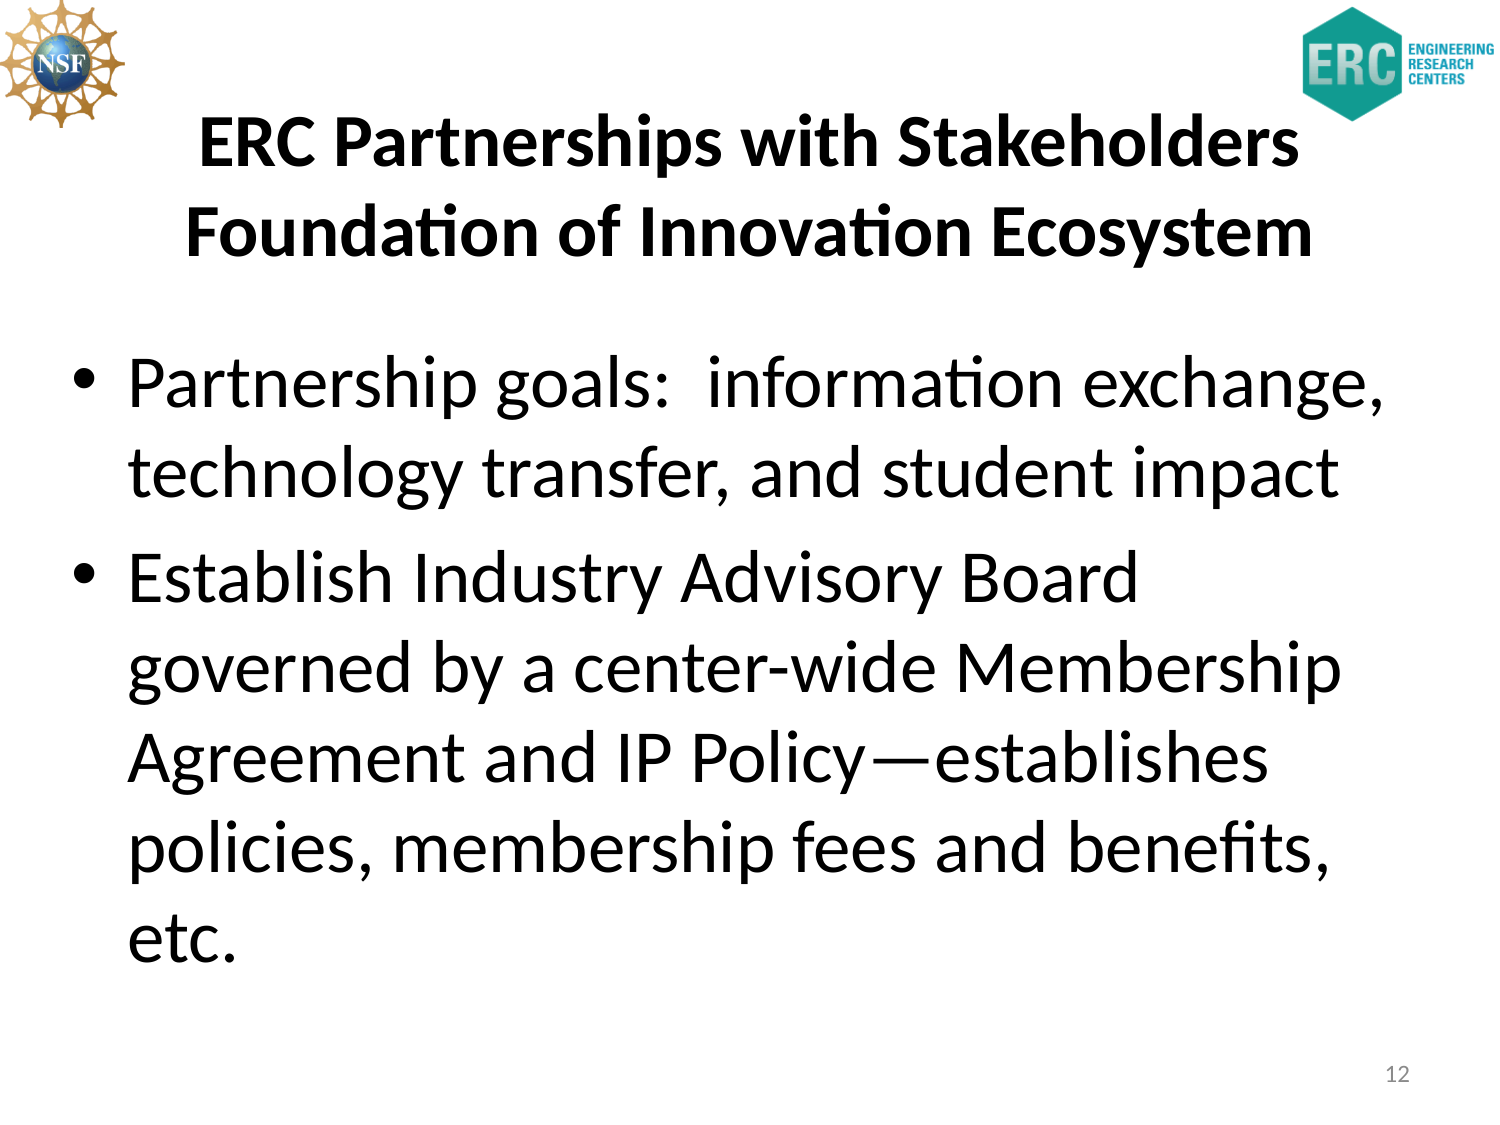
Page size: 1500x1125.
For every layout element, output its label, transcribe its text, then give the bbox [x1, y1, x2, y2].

picture [0, 0, 125, 87]
list Partnership goals: information exchange, technology transfer, and student impact Establish Industry Advisory Board governed by a center-wide Membership Agreement and IP Policy—establishes policies, membership fees and benefits, etc. [56, 324, 1444, 1093]
title ERC Partnerships with Stakeholders Foundation of Innovation Ecosystem [0, 87, 1500, 275]
slide_number 12 [1074, 1042, 1425, 1103]
picture [1294, 0, 1500, 87]
